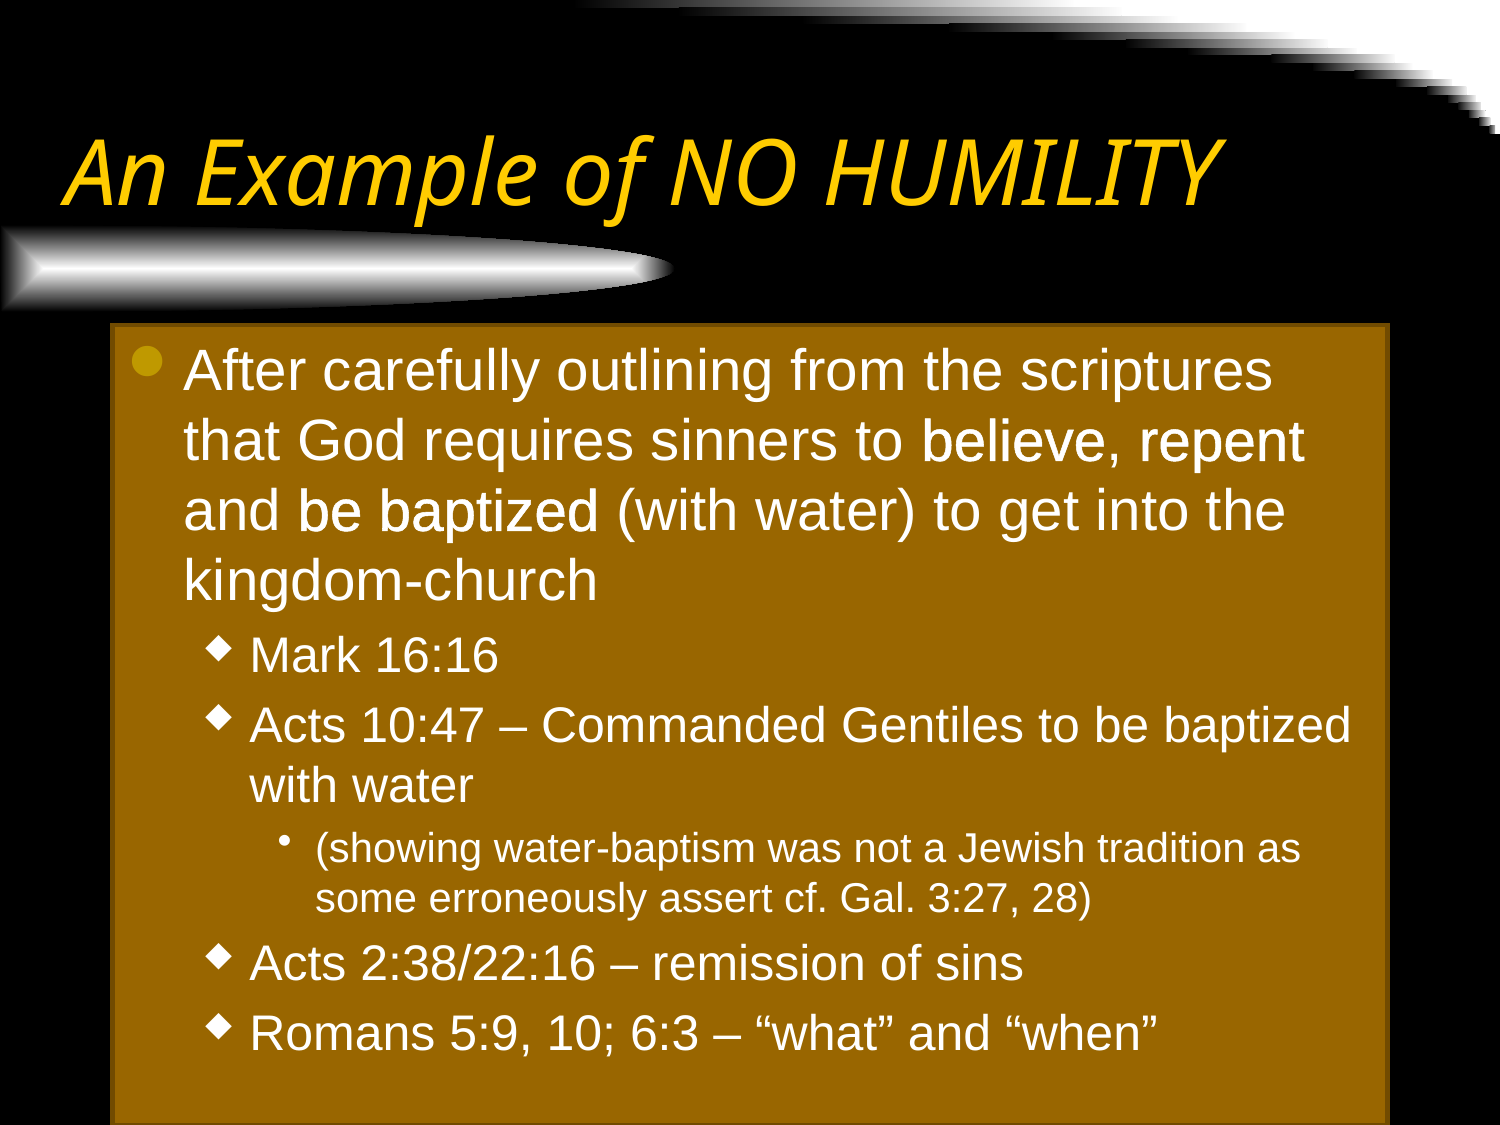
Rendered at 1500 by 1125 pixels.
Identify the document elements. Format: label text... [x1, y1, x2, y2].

title An Example of NO HUMILITY [49, 74, 1326, 263]
list After carefully outlining from the scriptures that God requires sinners to believe, repent and be baptized (with water) to get into the kingdom-church Mark 16:16 Acts 10:47 – Commanded Gentiles to be baptized with water (showing water-baptism was not a Jewish tradition as some erroneously assert cf. Gal. 3:27, 28) Acts 2:38/22:16 – remission of sins Romans 5:9, 10; 6:3 – “what” and “when” [110, 323, 1390, 1125]
